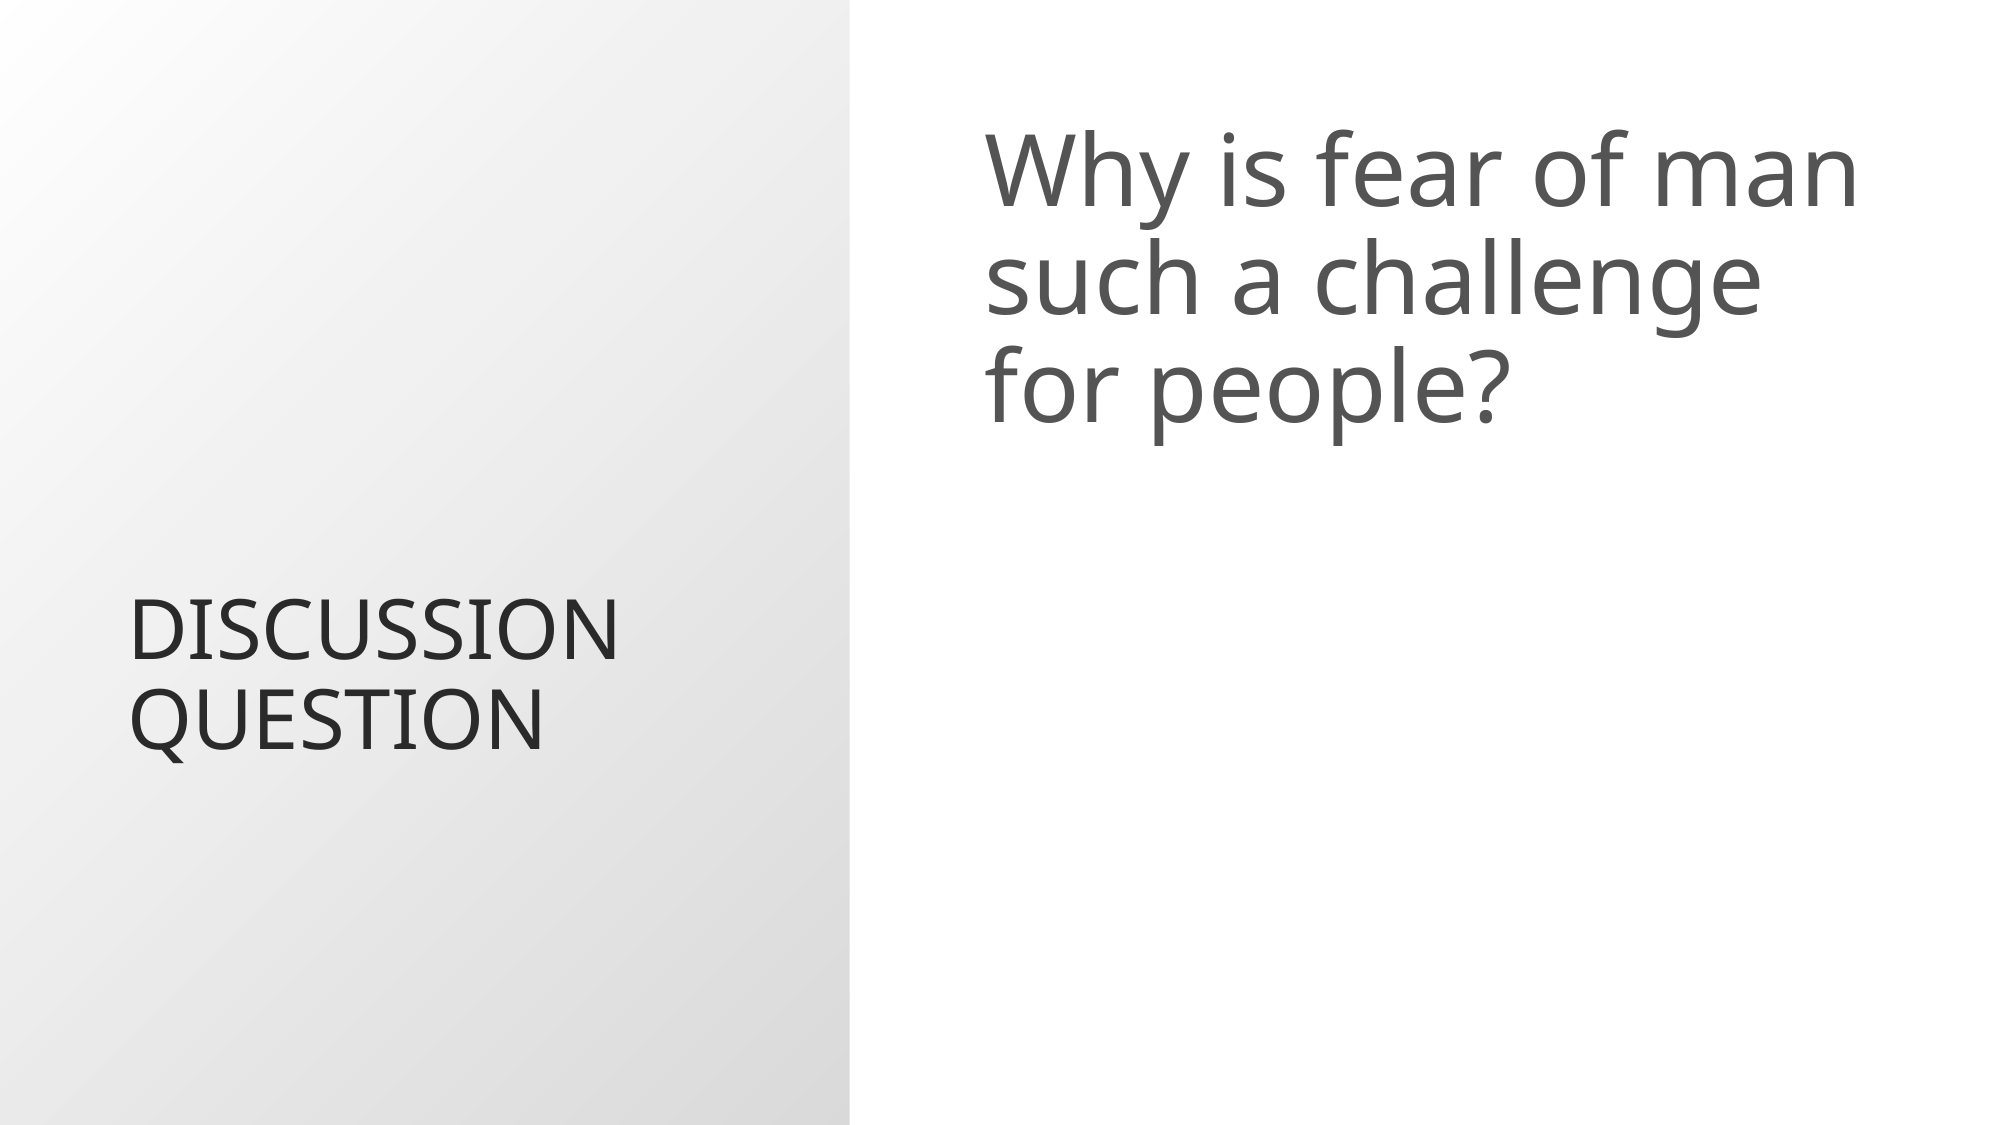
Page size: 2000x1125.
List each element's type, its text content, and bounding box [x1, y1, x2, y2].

list Why is fear of man such a challenge for people? [962, 112, 1888, 1013]
title Discussion Question [112, 112, 750, 775]
